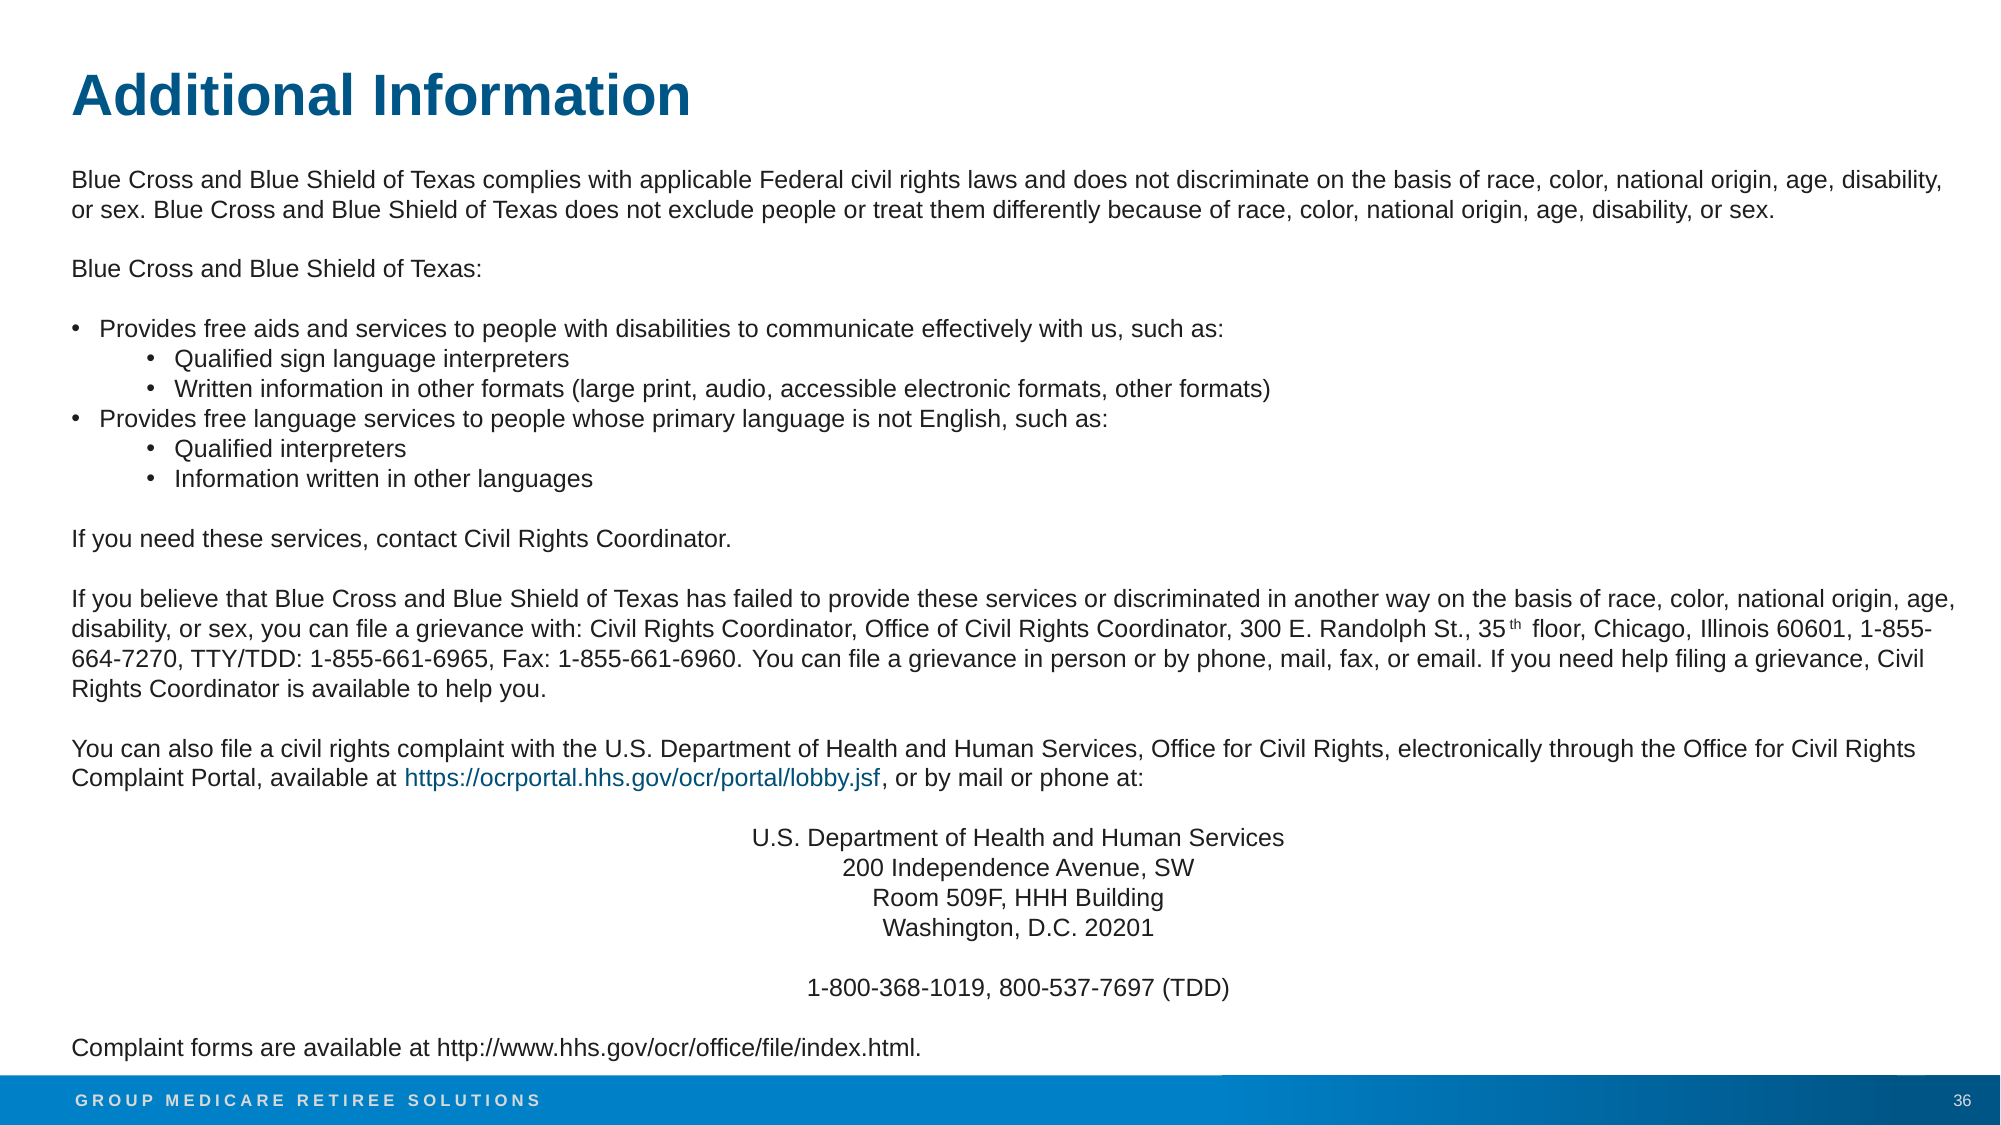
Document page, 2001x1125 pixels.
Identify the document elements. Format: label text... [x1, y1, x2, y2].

text_box Additional Information [56, 58, 1857, 155]
slide_number 36 [1940, 766, 1985, 1125]
text_box Blue Cross and Blue Shield of Texas complies with applicable Federal civil rights laws and does not discriminate on the basis of race, color, national origin, age, disability, or sex. Blue Cross and Blue Shield of Texas does not exclude people or treat them differently because of race, color, national origin, age, disability, or sex. Blue Cross and Blue Shield of Texas: Provides free aids and services to people with disabilities to communicate effectively with us, such as: Qualified sign language interpreters Written information in other formats (large print, audio, accessible electronic formats, other formats) Provides free language services to people whose primary language is not English, such as: Qualified interpreters Information written in other languages If you need these services, contact Civil Rights Coordinator. If you believe that Blue Cross and Blue Shield of Texas has failed to provide these services or discriminated in another way on the basis of race, color, national origin, age, disability, or sex, you can file a grievance with: Civil Rights Coordinator, Office of Civil Rights Coordinator, 300 E. Randolph St., 35th floor, Chicago, Illinois 60601, 1-855-664-7270, TTY/TDD: 1-855-661-6965, Fax: 1-855-661-6960. You can file a grievance in person or by phone, mail, fax, or email. If you need help filing a grievance, Civil Rights Coordinator is available to help you. You can also file a civil rights complaint with the U.S. Department of Health and Human Services, Office for Civil Rights, electronically through the Office for Civil Rights Complaint Portal, available at https://ocrportal.hhs.gov/ocr/portal/lobby.jsf, or by mail or phone at: U.S. Department of Health and Human Services 200 Independence Avenue, SW Room 509F, HHH Building Washington, D.C. 20201 1-800-368-1019, 800-537-7697 (TDD) Complaint forms are available at http://www.hhs.gov/ocr/office/file/index.html. [56, 155, 1982, 1099]
